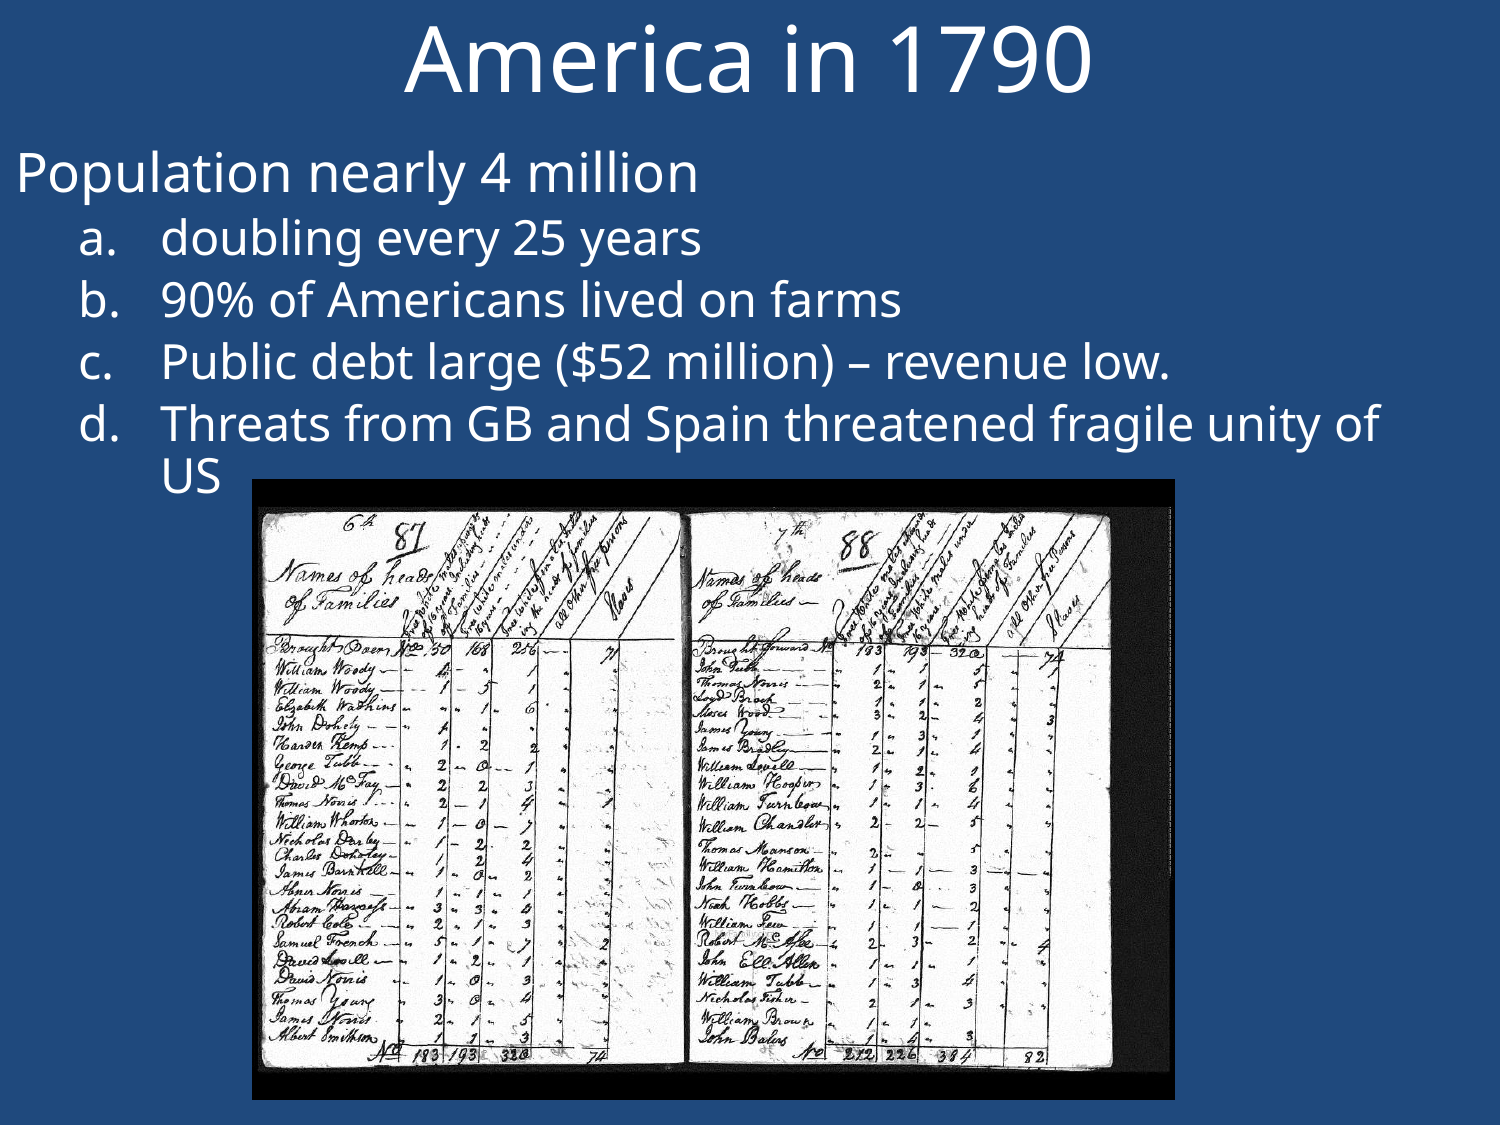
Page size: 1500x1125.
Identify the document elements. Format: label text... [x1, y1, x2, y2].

title America in 1790 [75, 0, 1425, 137]
list Population nearly 4 million doubling every 25 years 90% of Americans lived on farms Public debt large ($52 million) – revenue low. Threats from GB and Spain threatened fragile unity of US [0, 137, 1425, 513]
picture [251, 479, 1176, 1101]
